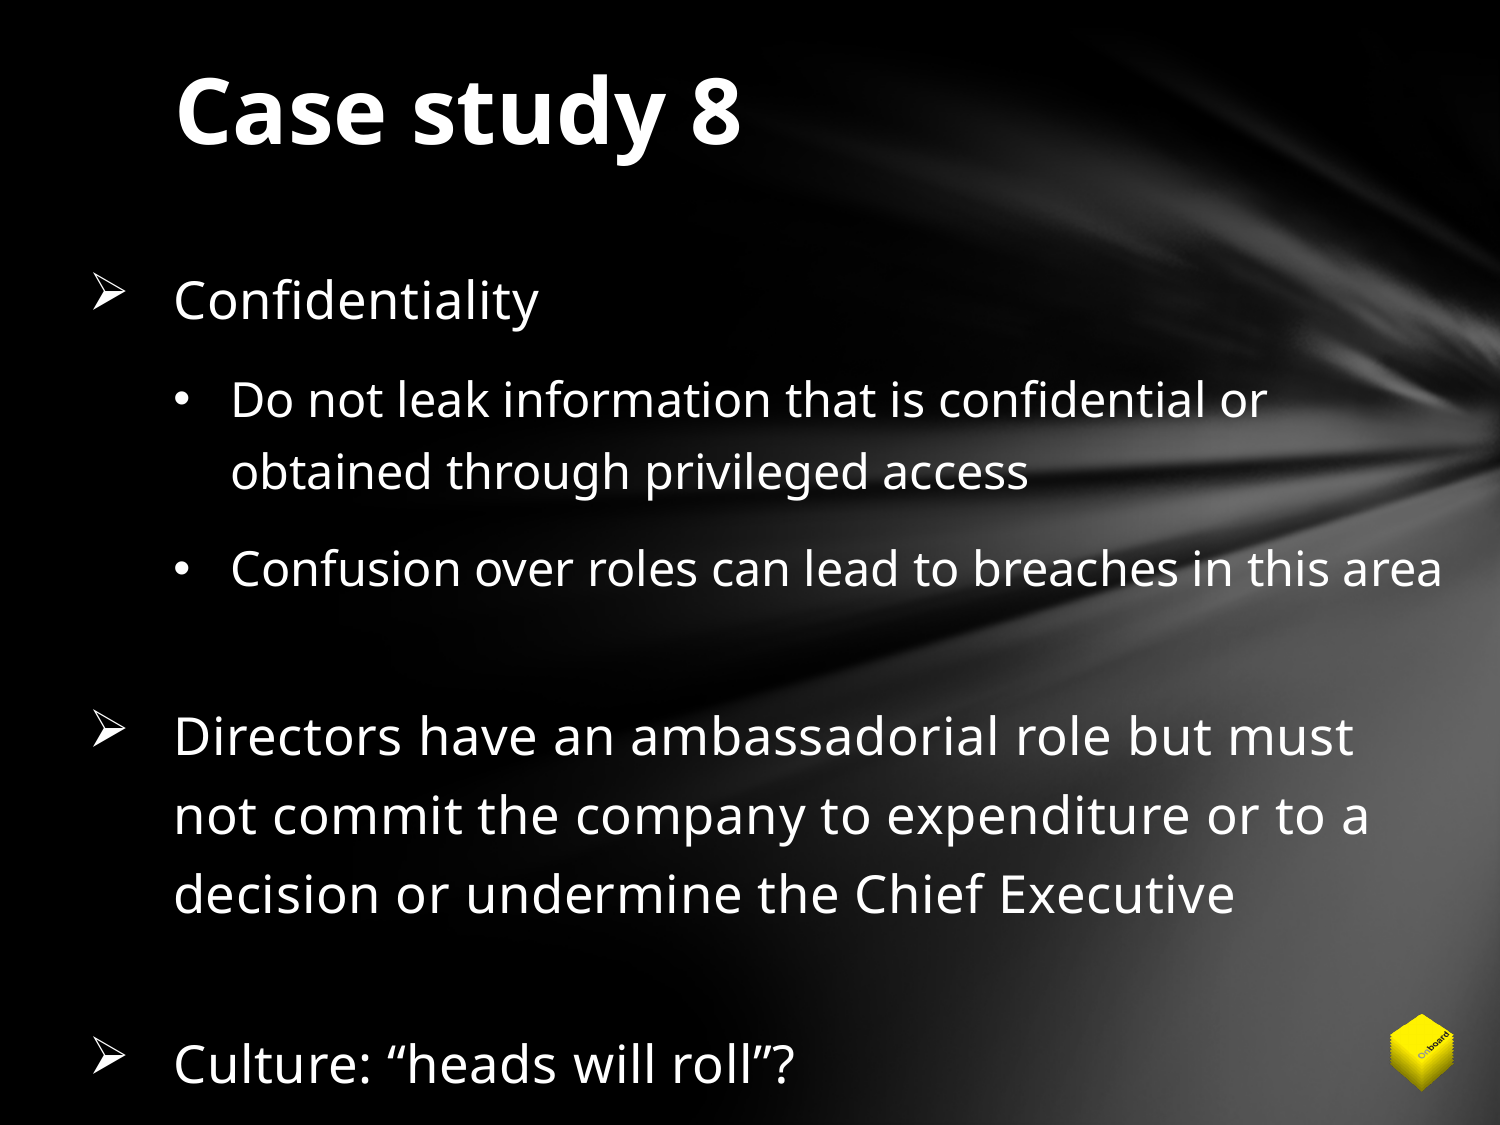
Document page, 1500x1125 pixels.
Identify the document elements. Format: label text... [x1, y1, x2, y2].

picture [1375, 1005, 1465, 1095]
list Confidentiality Do not leak information that is confidential or obtained through privileged access Confusion over roles can lead to breaches in this area Directors have an ambassadorial role but must not commit the company to expenditure or to a decision or undermine the Chief Executive Culture: “heads will roll”? [73, 243, 1465, 1125]
title Case study 8 [159, 31, 1361, 185]
